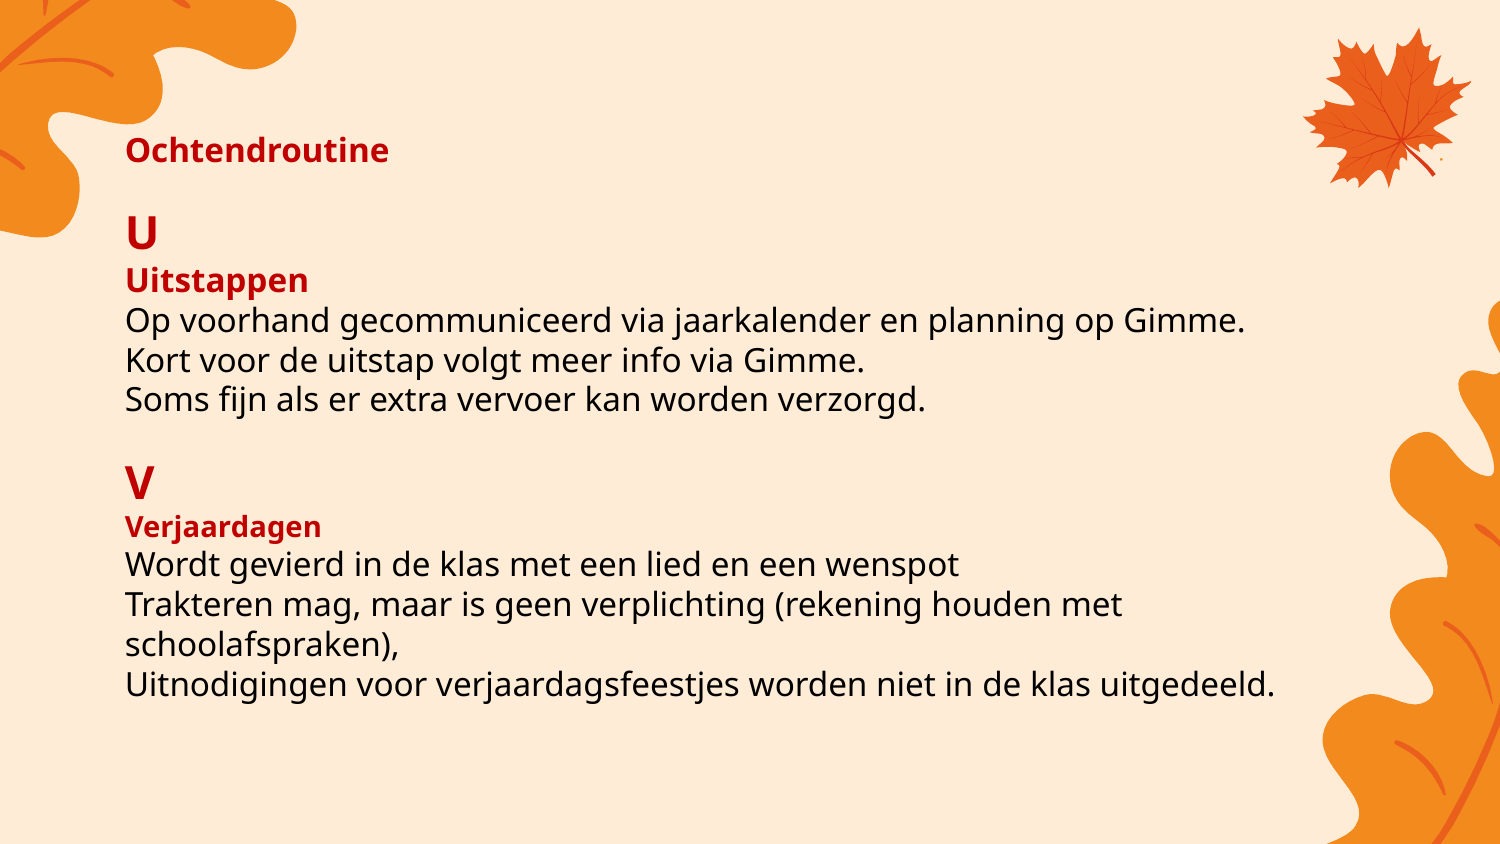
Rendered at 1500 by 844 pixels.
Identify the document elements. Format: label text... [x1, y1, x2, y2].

list Ochtendroutine U Uitstappen Op voorhand gecommuniceerd via jaarkalender en planning op Gimme. Kort voor de uitstap volgt meer info via Gimme. Soms fijn als er extra vervoer kan worden verzorgd. V Verjaardagen Wordt gevierd in de klas met een lied en een wenspot Trakteren mag, maar is geen verplichting (rekening houden met schoolafspraken), Uitnodigingen voor verjaardagsfeestjes worden niet in de klas uitgedeeld. [109, 114, 1391, 675]
